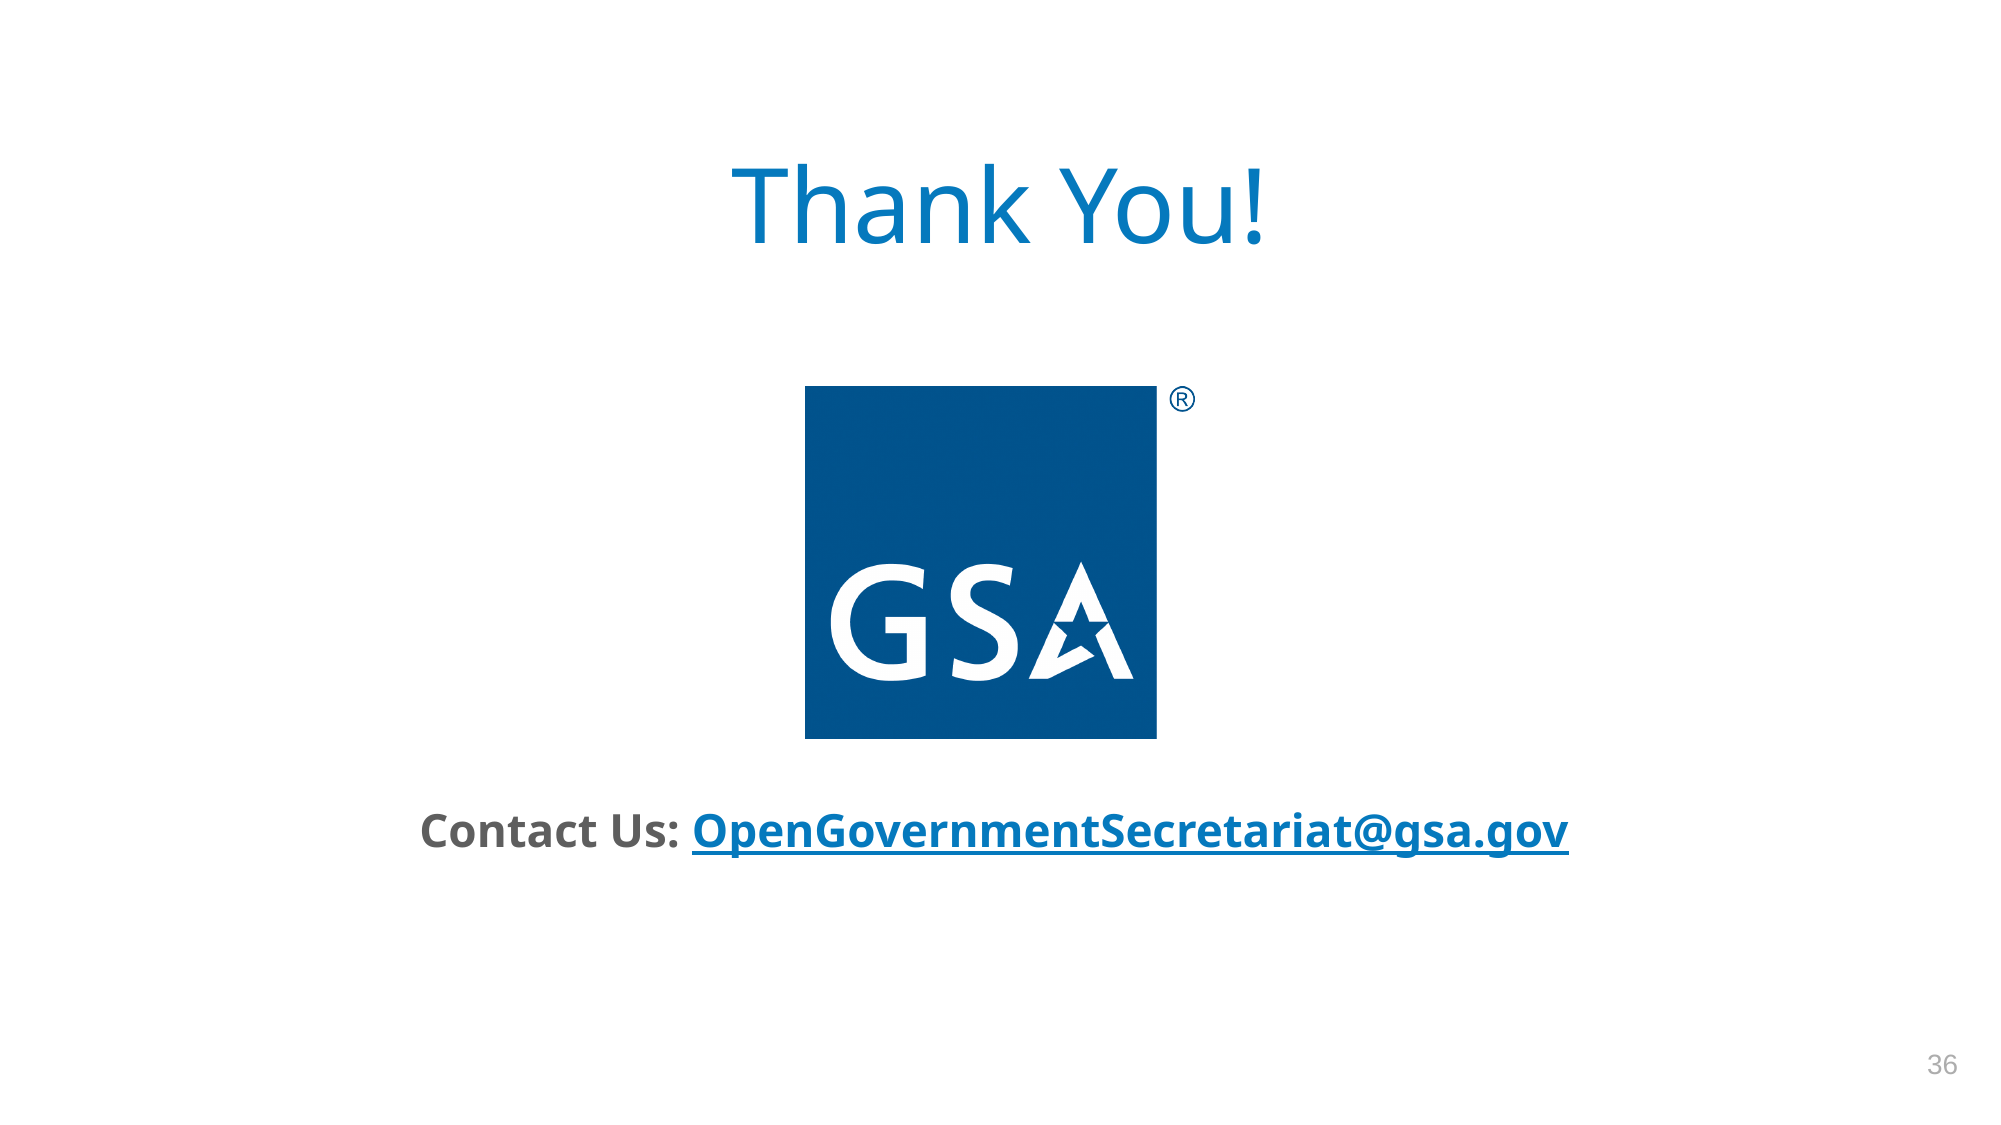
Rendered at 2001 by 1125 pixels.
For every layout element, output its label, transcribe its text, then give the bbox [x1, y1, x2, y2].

title Thank You! [27, 124, 1973, 306]
text_box Contact Us: OpenGovernmentSecretariat@gsa.gov [0, 824, 2000, 860]
picture [805, 386, 1195, 739]
slide_number 36 [1853, 1019, 1974, 1106]
